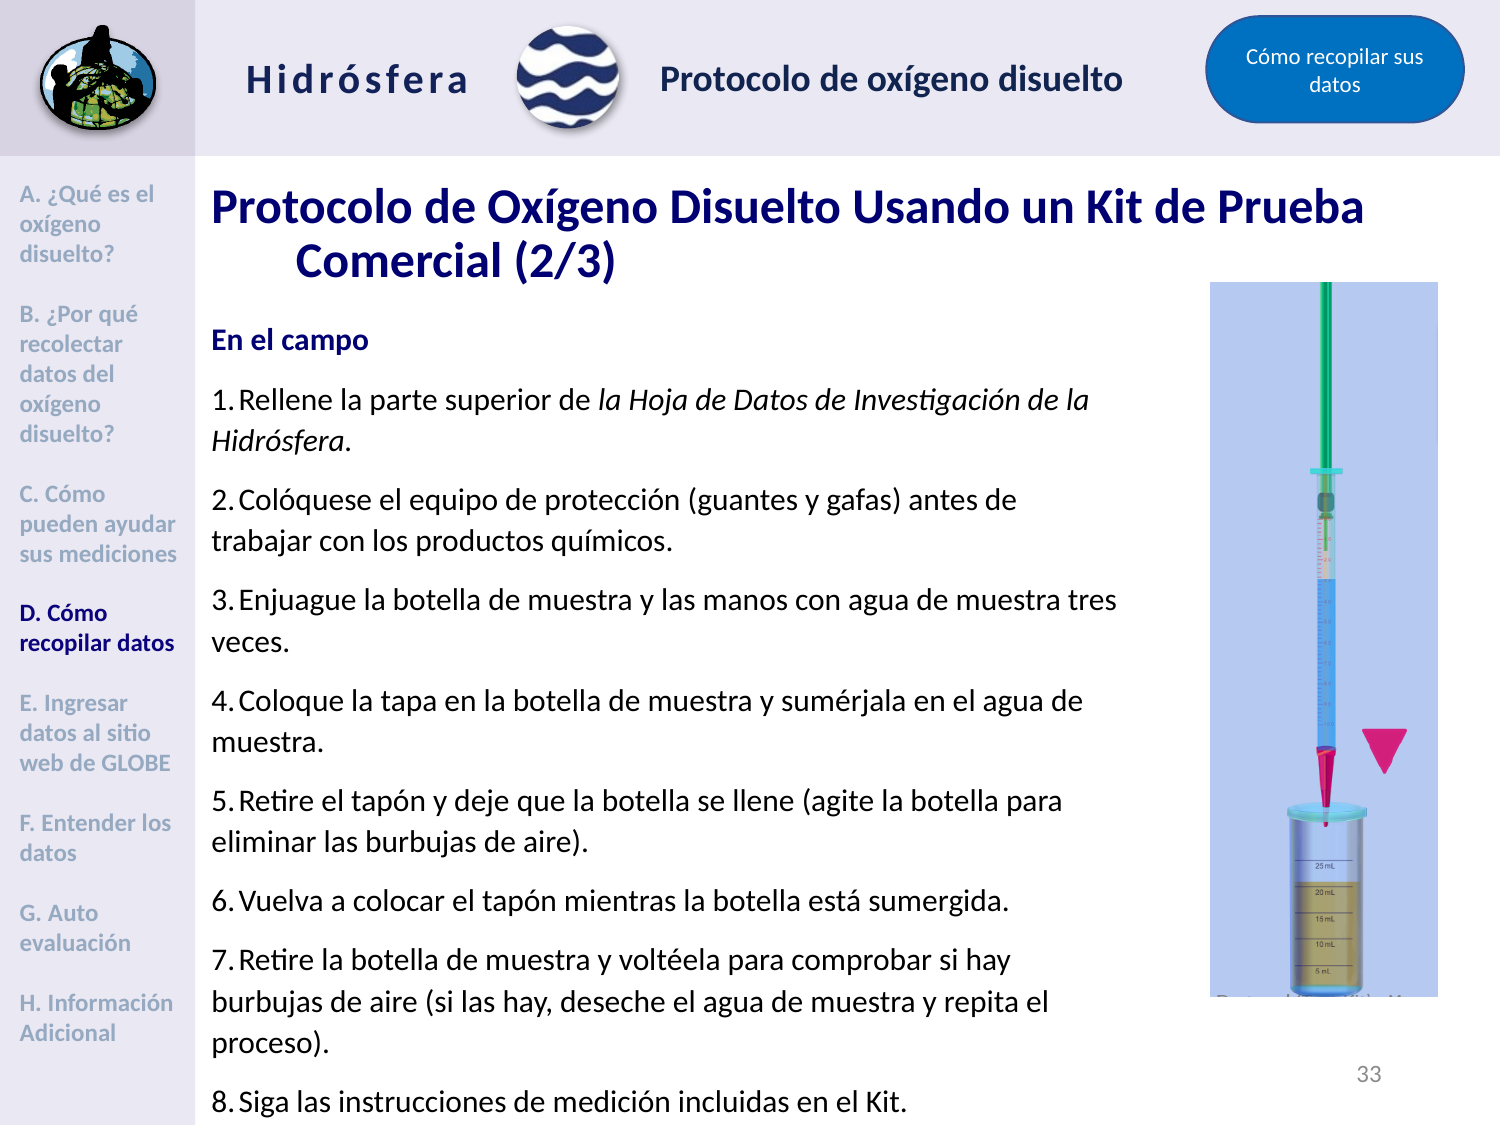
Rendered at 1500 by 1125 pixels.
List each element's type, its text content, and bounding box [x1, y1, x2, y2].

slide_number 32 [1139, 1042, 1397, 1103]
list En el campo Rellene la parte superior de la Hoja de Datos de Investigación de la Hidrósfera. Colóquese el equipo de protección (guantes y gafas) antes de trabajar con los productos químicos. Enjuague la botella de muestra y las manos con agua de muestra tres veces. Coloque la tapa en la botella de muestra y sumérjala en el agua de muestra. Retire el tapón y deje que la botella se llene (agite la botella para eliminar las burbujas de aire). Vuelva a colocar el tapón mientras la botella está sumergida. Retire la botella de muestra y voltéela para comprobar si hay burbujas de aire (si las hay, deseche el agua de muestra y repita el proceso). Siga las instrucciones de medición incluidas en el Kit. [196, 315, 1139, 1125]
picture [36, 22, 159, 133]
picture [516, 25, 619, 129]
text_box Cómo recopilar sus datos [1205, 15, 1465, 124]
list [1210, 282, 1438, 997]
title Protocolo de Oxígeno Disuelto Usando un Kit de Prueba Comercial (2/3) [196, 160, 1491, 308]
text_box A. ¿Qué es el oxígeno disuelto? B. ¿Por qué recolectar datos del oxígeno disuelto? C. Cómo pueden ayudar sus mediciones D. Cómo recopilar datos E. Ingresar datos al sitio web de GLOBE F. Entender los datos G. Auto evaluación H. Información Adicional [4, 170, 196, 1054]
